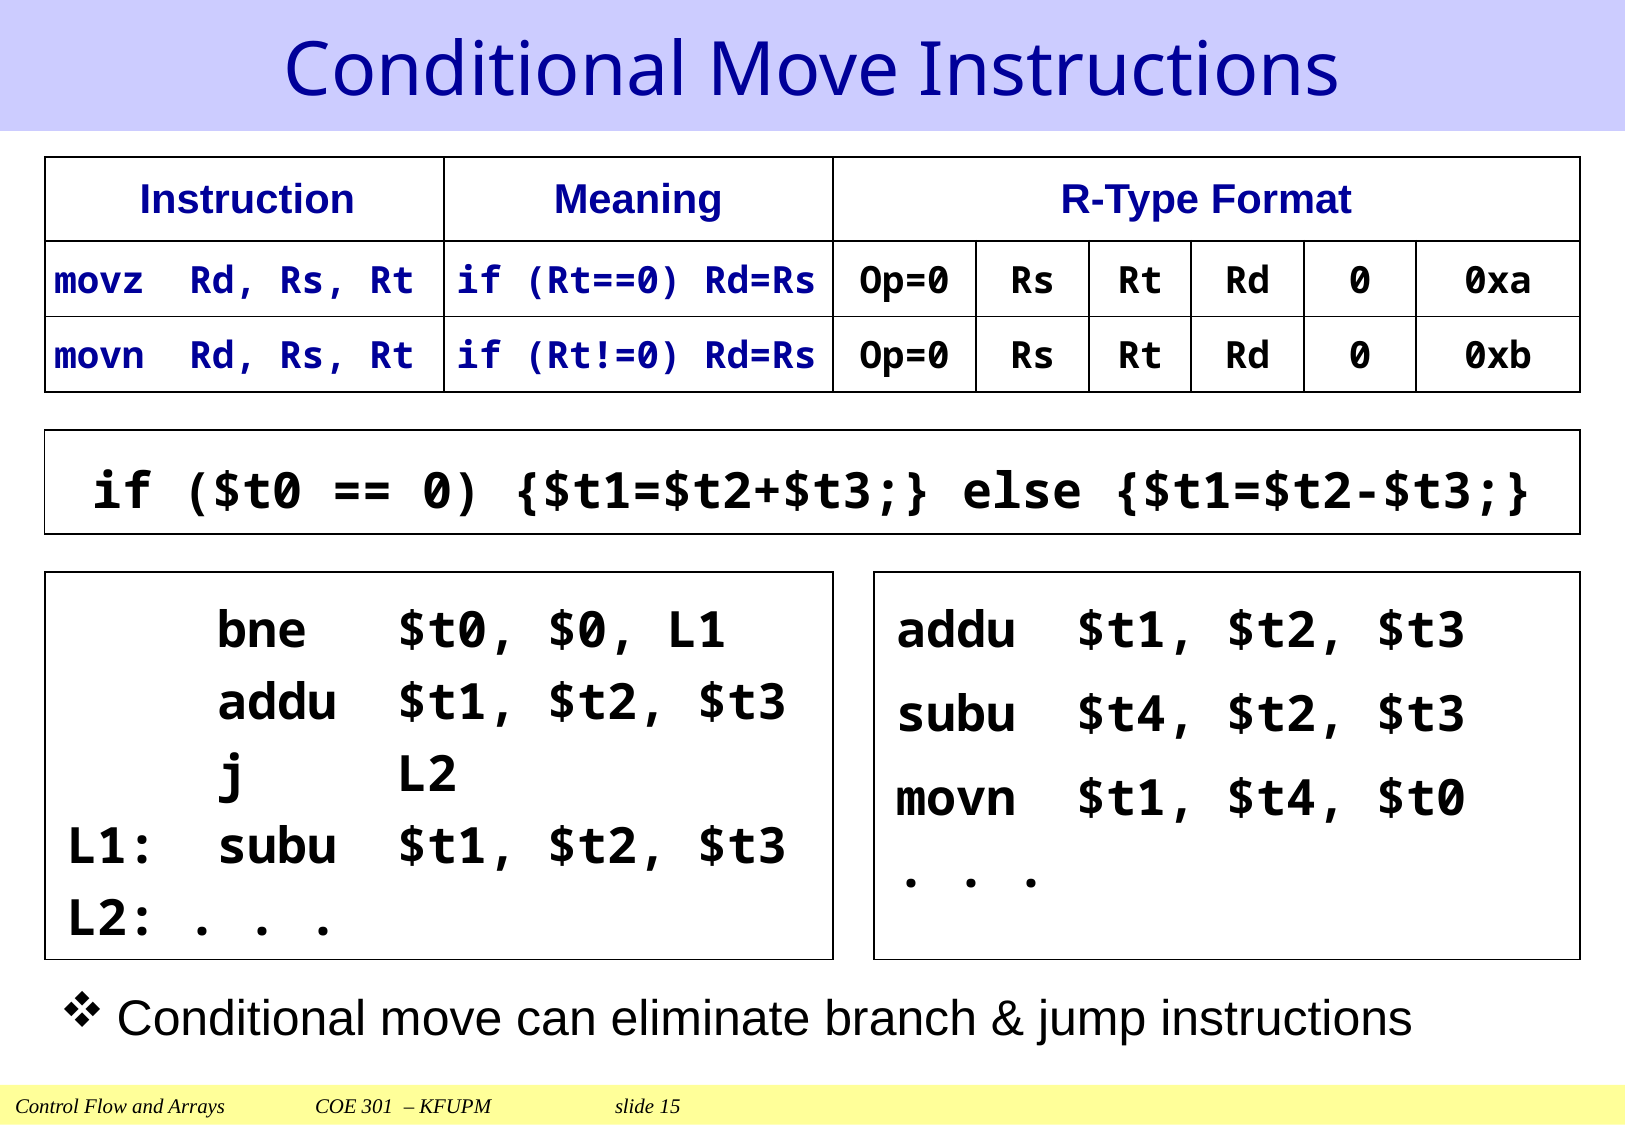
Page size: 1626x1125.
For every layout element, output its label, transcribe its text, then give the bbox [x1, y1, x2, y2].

table_header Instruction [46, 158, 443, 240]
table_cell Rt [1090, 317, 1190, 391]
table_cell Rs [977, 317, 1088, 391]
text_box if ($t0 == 0) {$t1=$t2+$t3;} else {$t1=$t2-$t3;} [44, 430, 1581, 535]
table_cell 0 [1305, 317, 1415, 391]
text_box addu $t1, $t2, $t3 subu $t4, $t2, $t3 movn $t1, $t4, $t0 . . . [873, 571, 1581, 960]
table_cell Rd [1192, 242, 1303, 316]
table_cell if (Rt!=0) Rd=Rs [445, 317, 832, 391]
table_cell Rt [1090, 242, 1190, 316]
table_header Meaning [445, 158, 832, 240]
table_cell if (Rt==0) Rd=Rs [445, 242, 832, 316]
table_cell Rd [1192, 317, 1303, 391]
list Conditional move can eliminate branch & jump instructions [44, 978, 1581, 1064]
table_header R-Type Format [834, 158, 1579, 240]
table_cell movn Rd, Rs, Rt [46, 317, 443, 391]
table_cell Op=0 [834, 317, 975, 391]
table_cell 0xa [1417, 242, 1579, 316]
title Conditional Move Instructions [0, 0, 1625, 131]
table_cell 0xb [1417, 317, 1579, 391]
table_cell 0 [1305, 242, 1415, 316]
table_cell Op=0 [834, 242, 975, 316]
table_cell movz Rd, Rs, Rt [46, 242, 443, 316]
table_cell Rs [977, 242, 1088, 316]
text_box bne $t0, $0, L1 addu $t1, $t2, $t3 j L2 L1: subu $t1, $t2, $t3 L2: . . . [44, 571, 833, 960]
